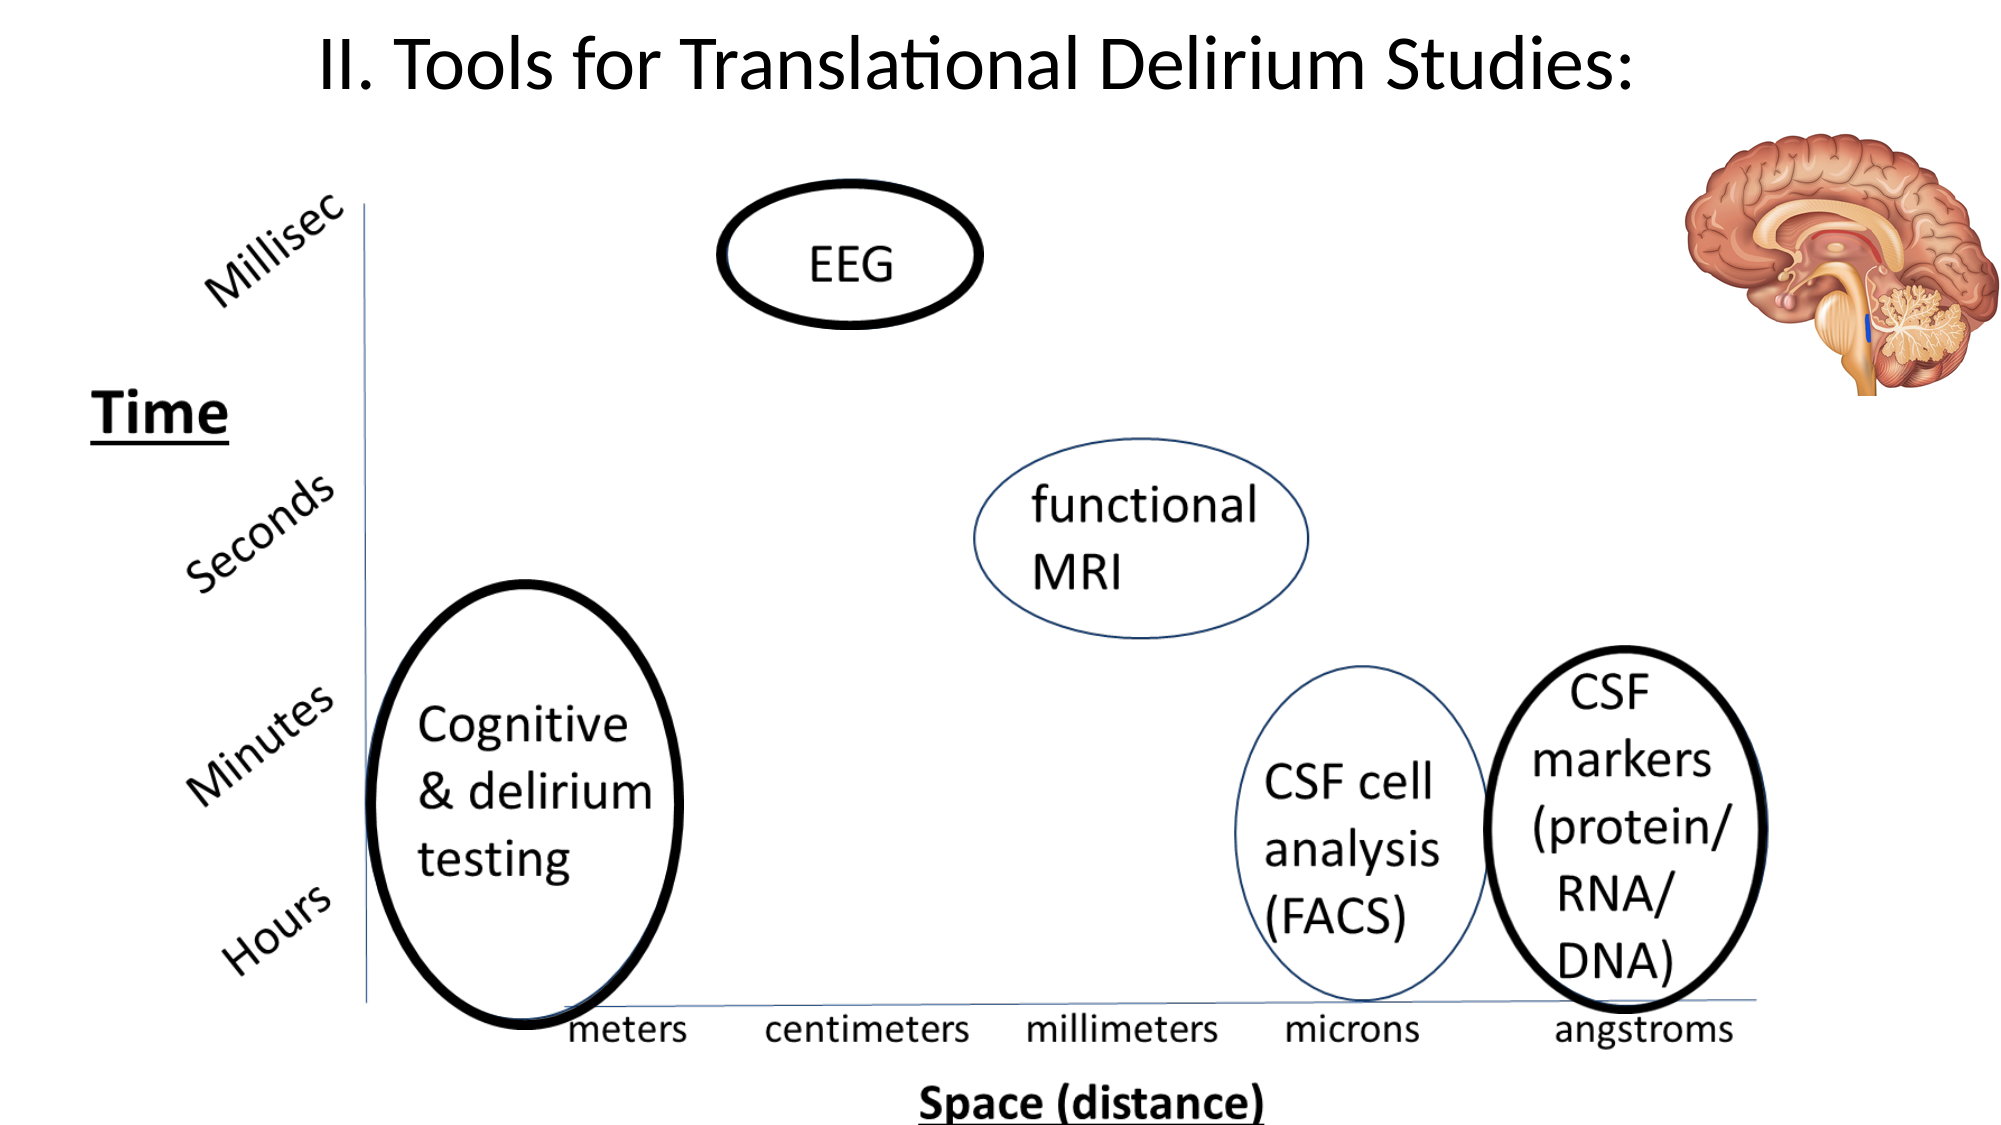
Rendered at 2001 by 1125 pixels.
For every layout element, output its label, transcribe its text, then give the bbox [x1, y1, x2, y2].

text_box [366, 579, 1767, 1030]
picture [49, 129, 2000, 1125]
text_box II. Tools for Translational Delirium Studies: [302, 4, 2000, 113]
